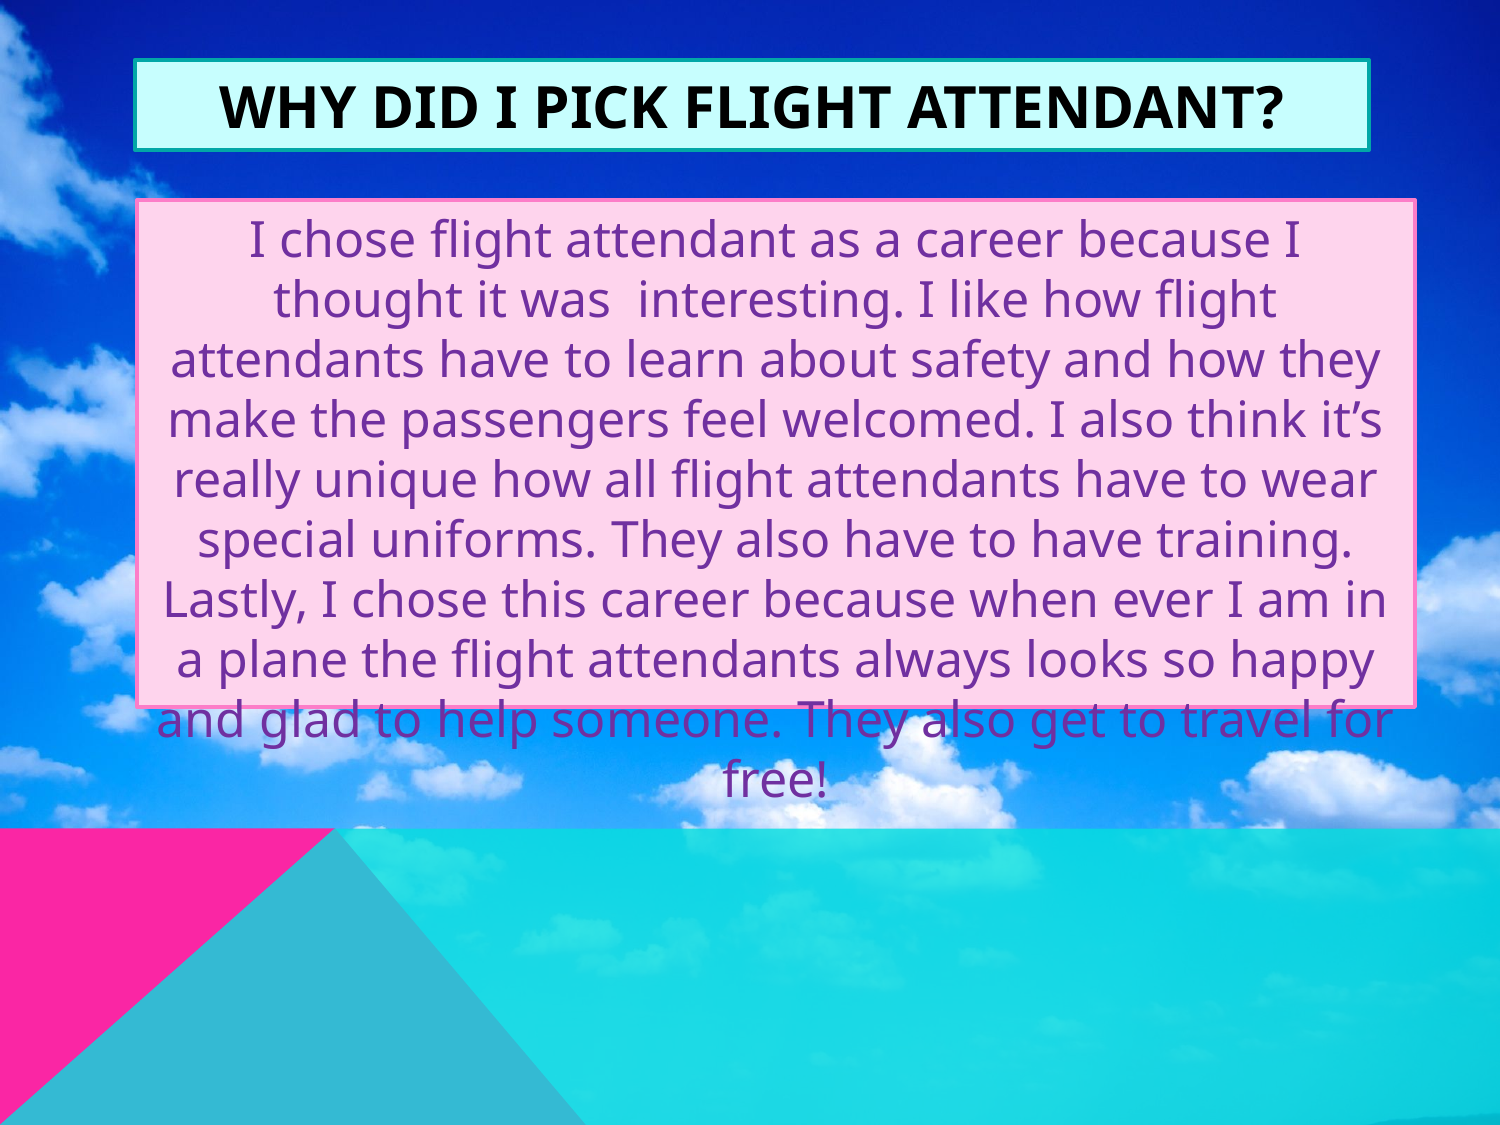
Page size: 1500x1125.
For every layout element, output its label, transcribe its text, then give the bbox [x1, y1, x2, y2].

title Why did I pick flight attendant? [133, 58, 1371, 152]
list I chose flight attendant as a career because I thought it was interesting. I like how flight attendants have to learn about safety and how they make the passengers feel welcomed. I also think it’s really unique how all flight attendants have to wear special uniforms. They also have to have training. Lastly, I chose this career because when ever I am in a plane the flight attendants always looks so happy and glad to help someone. They also get to travel for free! [135, 198, 1417, 709]
picture [0, 0, 1500, 828]
